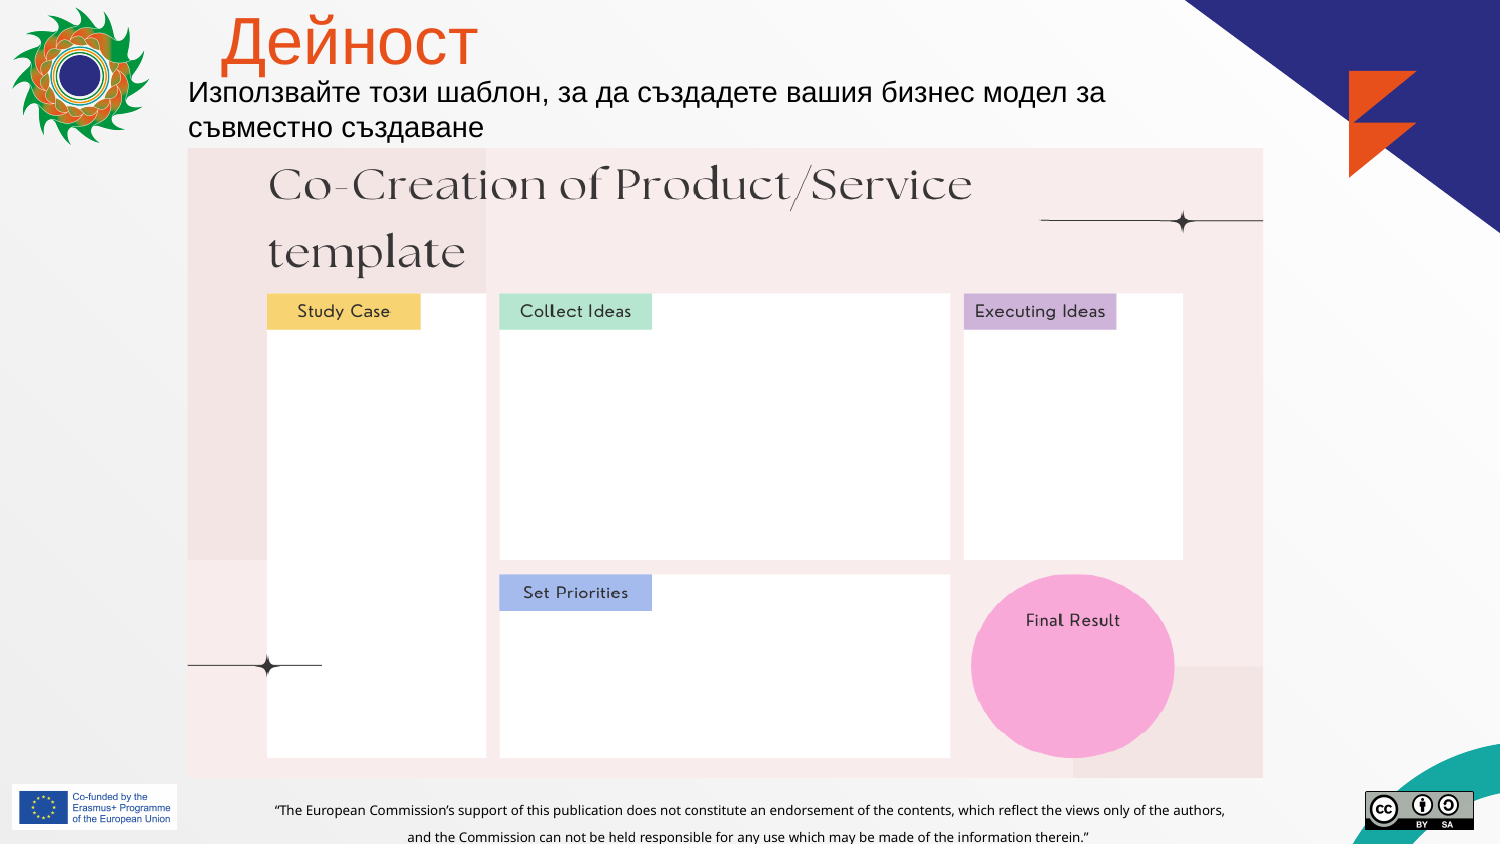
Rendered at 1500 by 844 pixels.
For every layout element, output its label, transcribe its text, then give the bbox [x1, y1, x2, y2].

picture [11, 6, 151, 147]
picture [1365, 791, 1474, 830]
picture [11, 784, 177, 830]
picture [187, 148, 1264, 779]
text_box Използвайте този шаблон, за да създадете вашия бизнес модел за съвместно създаване [173, 65, 1240, 151]
title Дейност [173, 0, 528, 65]
